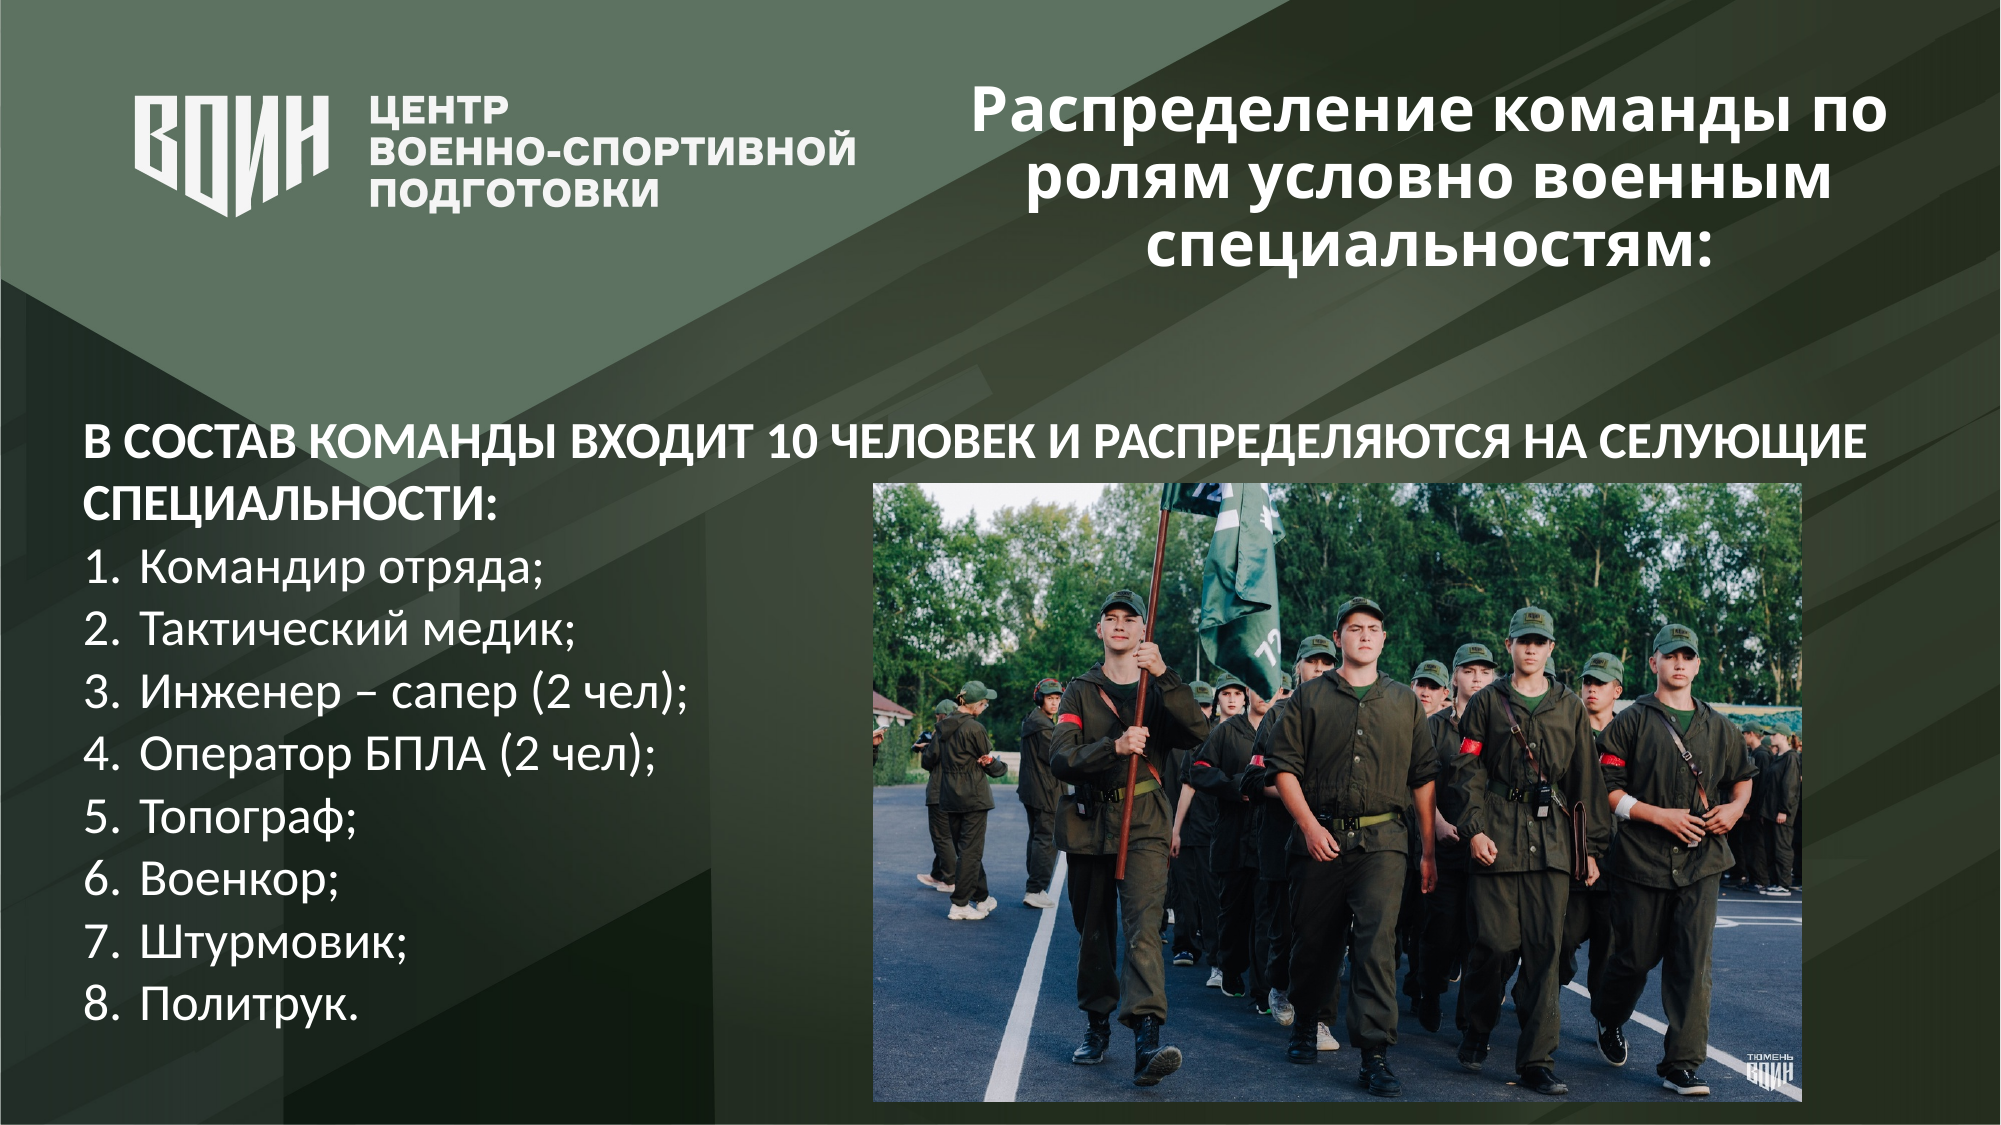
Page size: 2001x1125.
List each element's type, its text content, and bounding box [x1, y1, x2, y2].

text_box В СОСТАВ КОМАНДЫ ВХОДИТ 10 ЧЕЛОВЕК И РАСПРЕДЕЛЯЮТСЯ НА СЕЛУЮЩИЕ СПЕЦИАЛЬНОСТИ: Командир отряда; Тактический медик; Инженер – сапер (2 чел); Оператор БПЛА (2 чел); Топограф; Военкор; Штурмовик; Политрук. [68, 398, 1913, 1039]
picture [0, 0, 2001, 1125]
list Распределение команды по ролям условно военным специальностям: [873, 69, 1987, 304]
